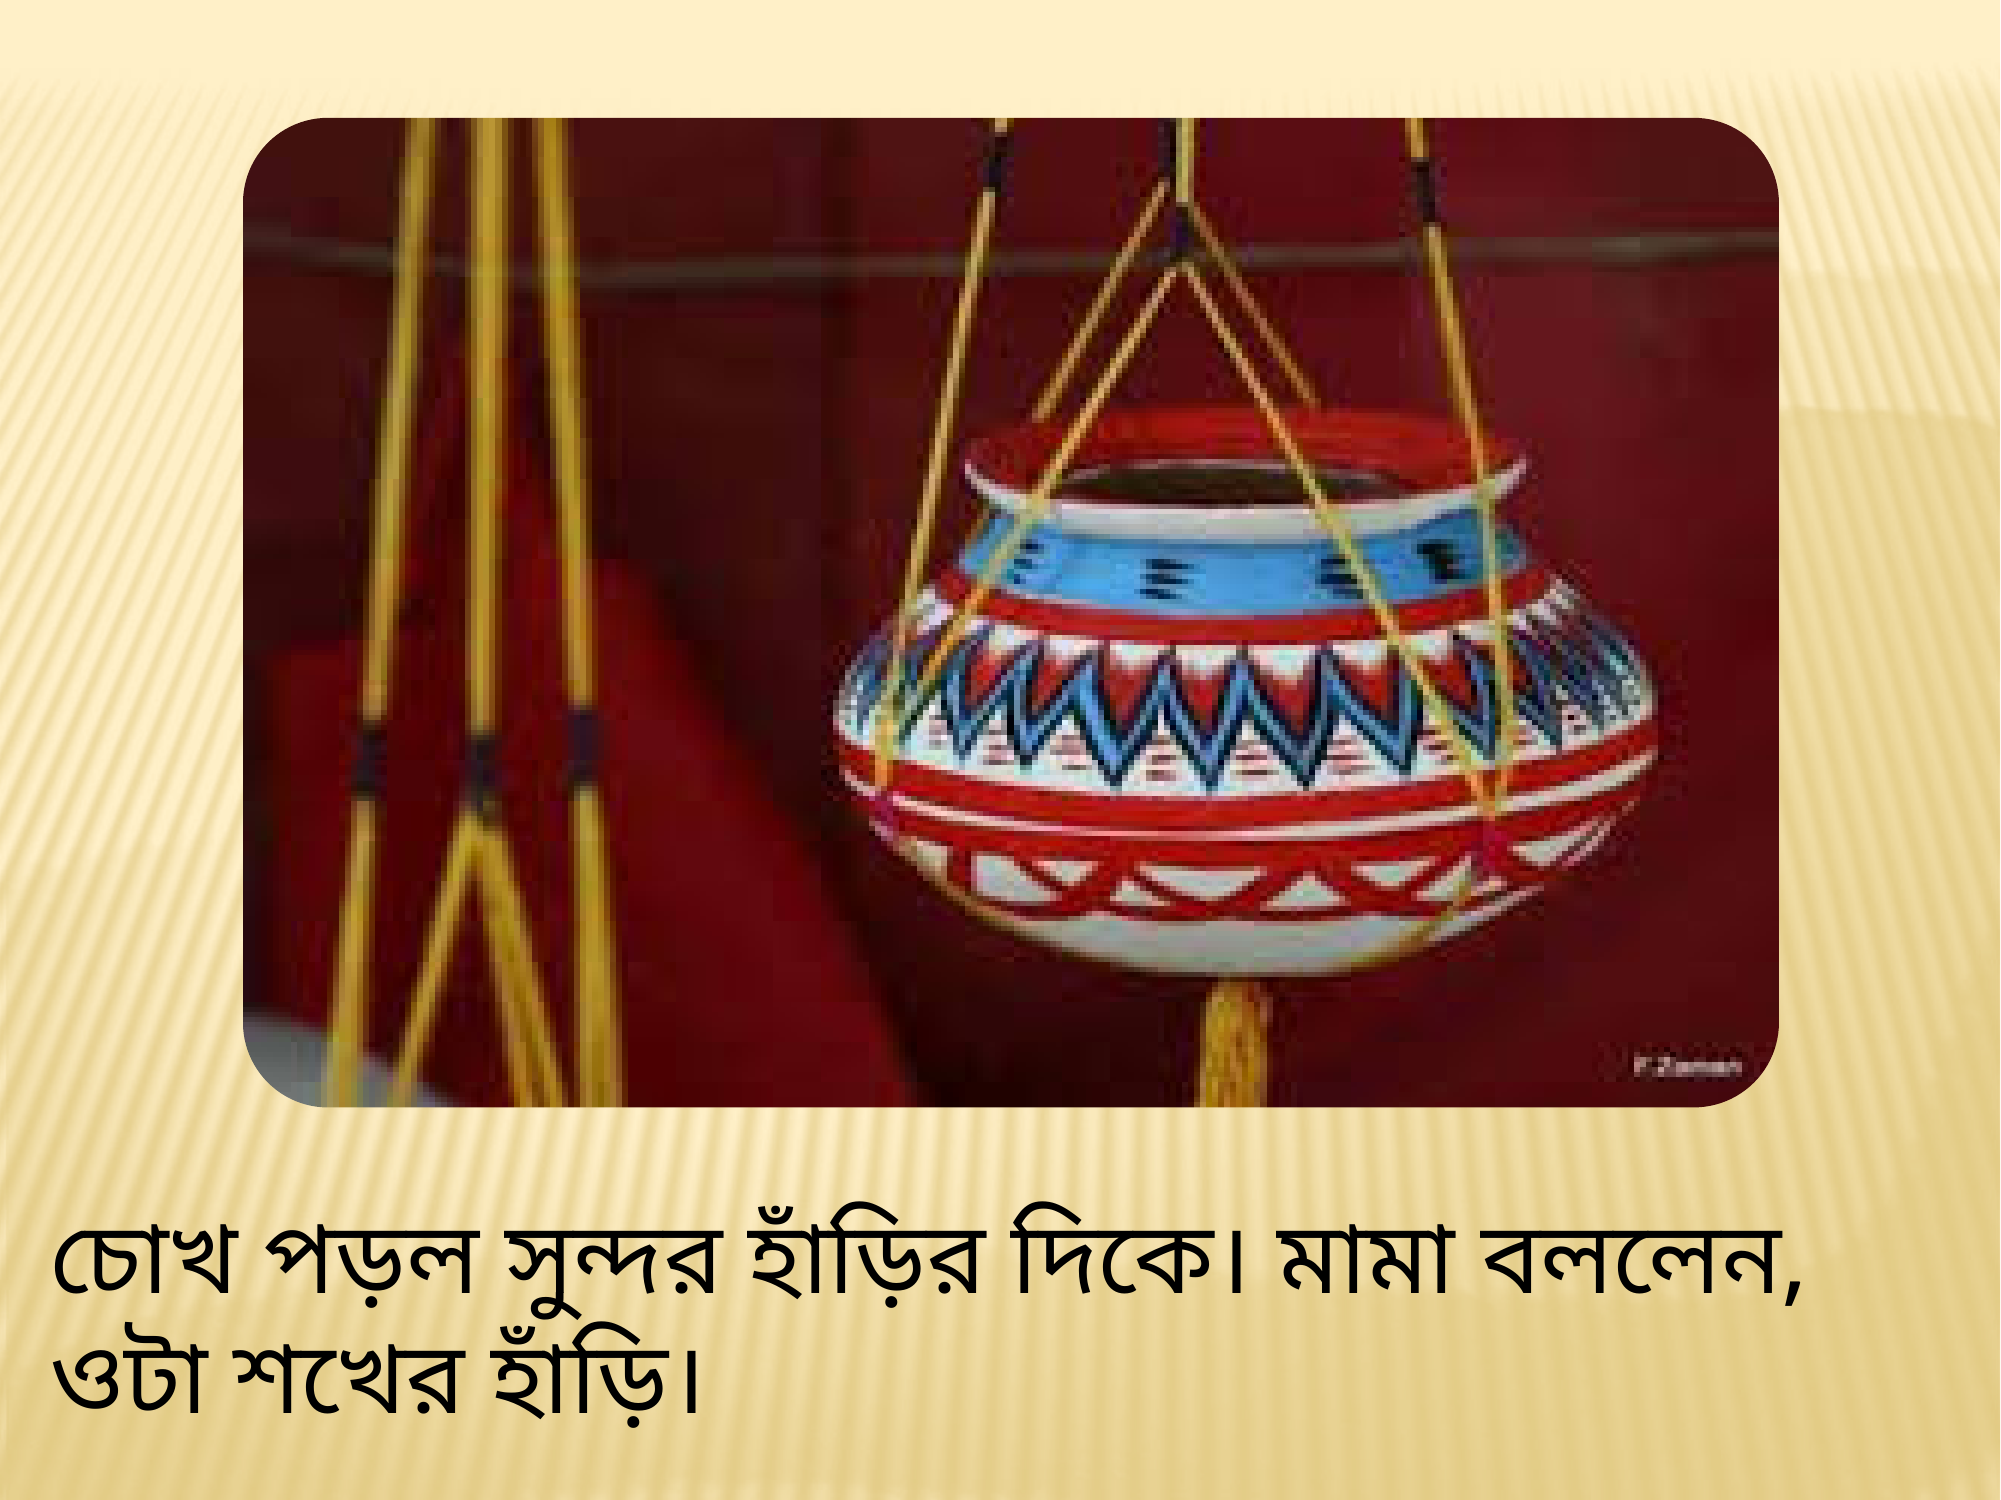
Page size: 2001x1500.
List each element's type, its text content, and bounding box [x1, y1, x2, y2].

text_box চোখ পড়ল সুন্দর হাঁড়ির দিকে। মামা বললেন, ওটা শখের হাঁড়ি। [36, 1186, 2000, 1441]
picture [242, 117, 1780, 1108]
